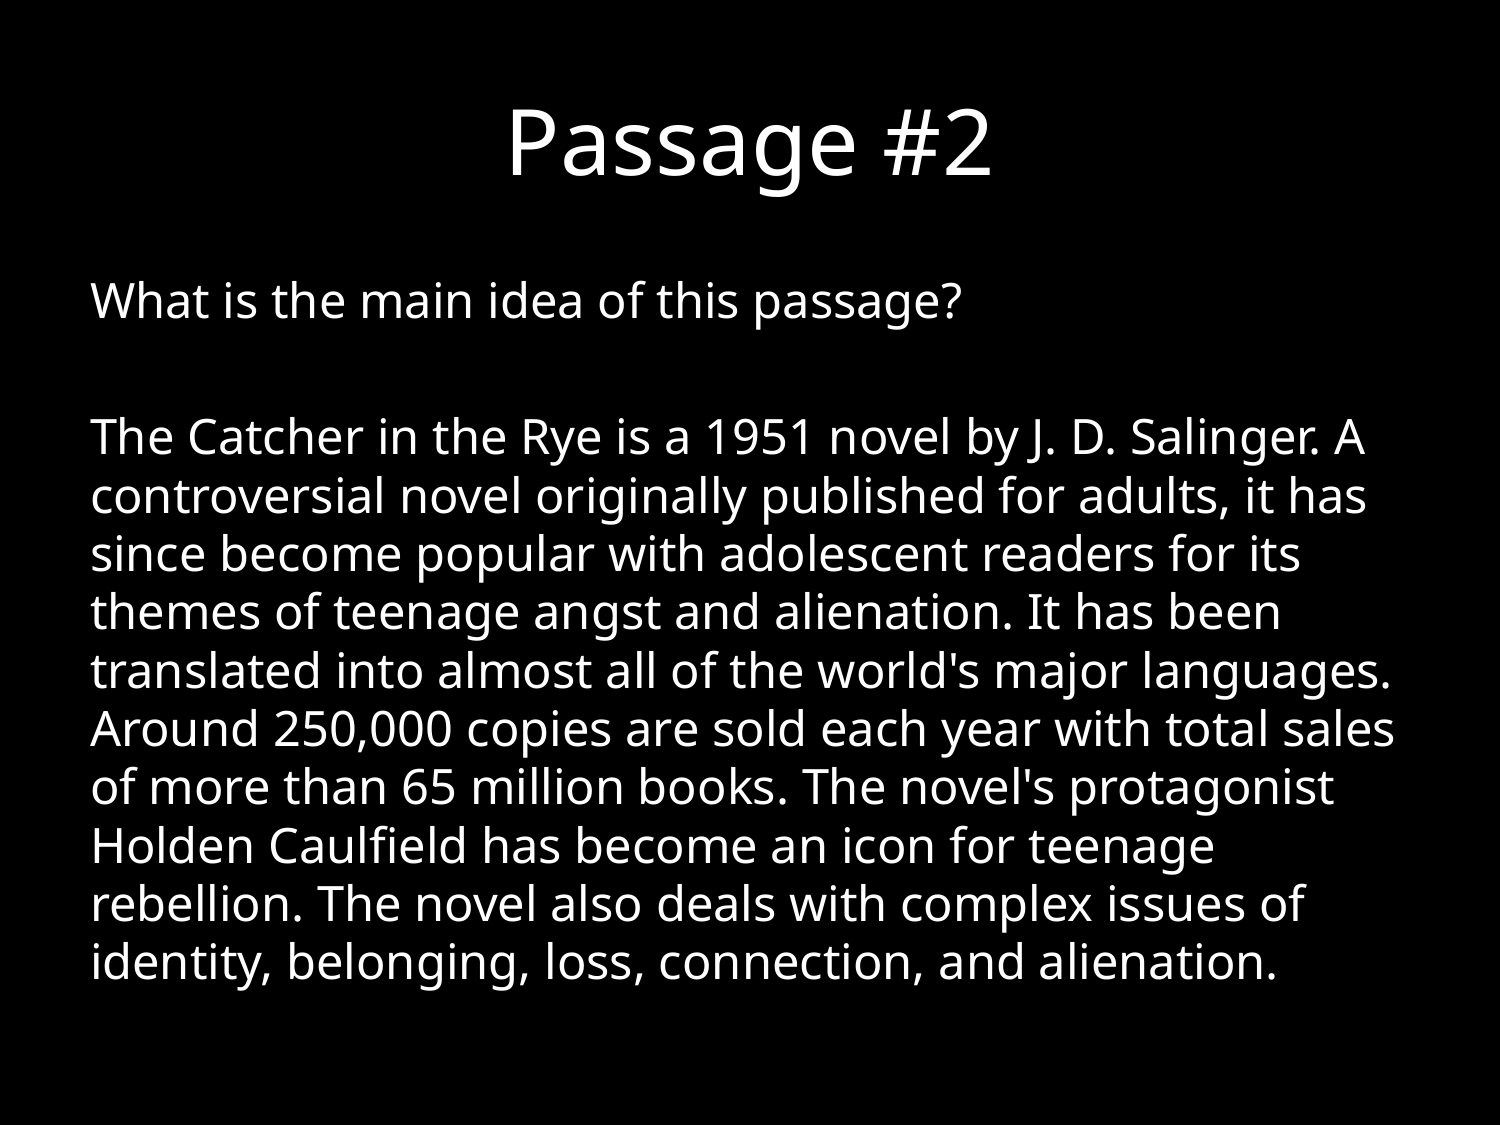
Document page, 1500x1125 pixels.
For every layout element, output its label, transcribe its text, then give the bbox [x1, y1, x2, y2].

title Passage #2 [75, 45, 1425, 233]
list What is the main idea of this passage? The Catcher in the Rye is a 1951 novel by J. D. Salinger. A controversial novel originally published for adults, it has since become popular with adolescent readers for its themes of teenage angst and alienation. It has been translated into almost all of the world's major languages. Around 250,000 copies are sold each year with total sales of more than 65 million books. The novel's protagonist Holden Caulfield has become an icon for teenage rebellion. The novel also deals with complex issues of identity, belonging, loss, connection, and alienation. [75, 262, 1425, 1005]
